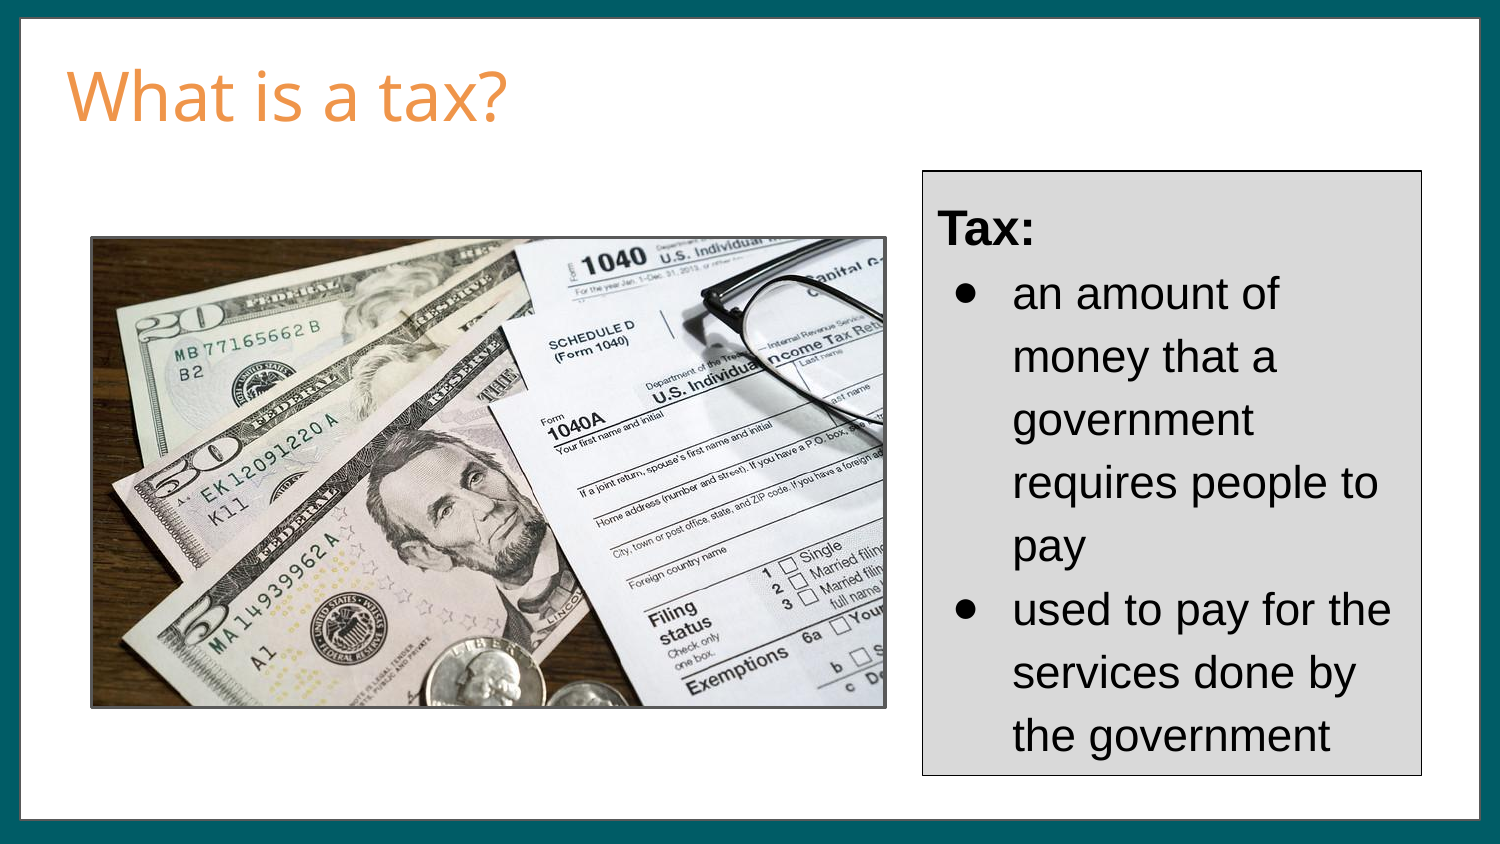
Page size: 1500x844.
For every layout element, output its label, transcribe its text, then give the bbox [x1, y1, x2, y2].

title What is a tax? [51, 25, 1449, 197]
text_box Tax: an amount of money that a government requires people to pay used to pay for the services done by the government [922, 171, 1422, 776]
picture [92, 238, 884, 707]
